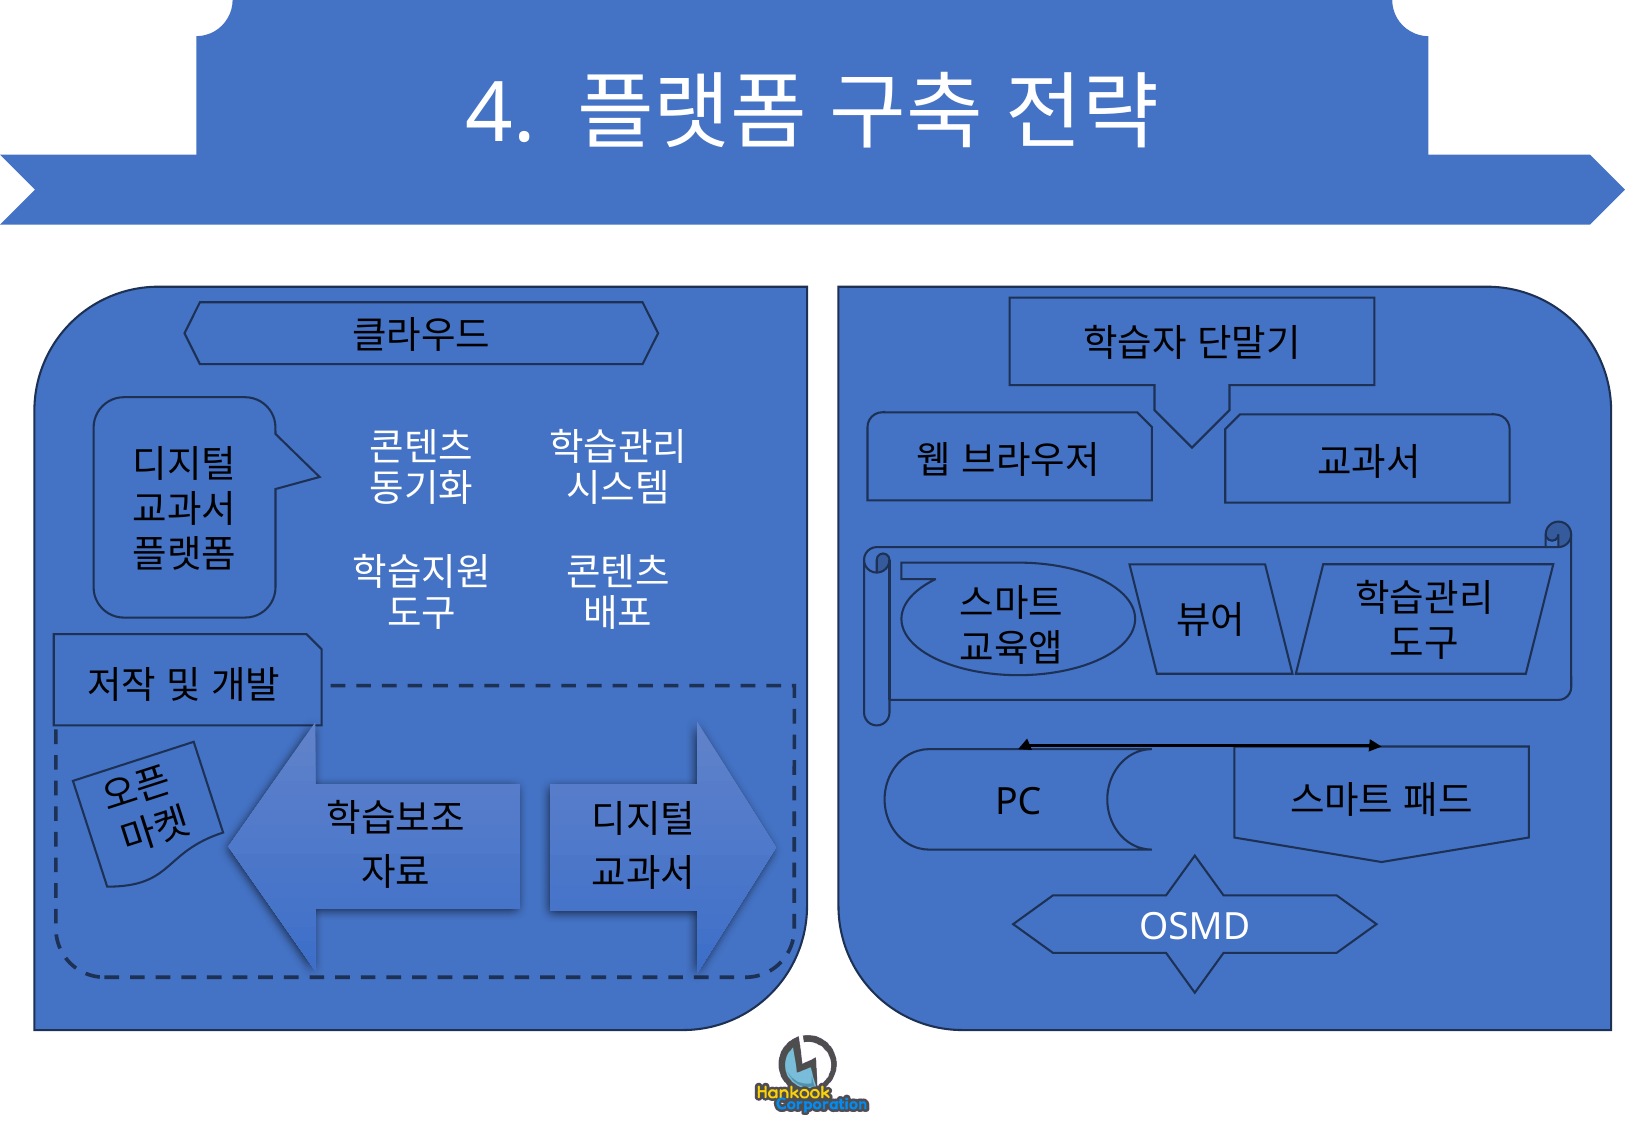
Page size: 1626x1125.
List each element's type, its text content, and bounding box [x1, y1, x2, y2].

title 4. 플랫폼 구축 전략 [111, 5, 1514, 223]
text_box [838, 286, 1612, 1031]
picture [744, 1030, 881, 1125]
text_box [34, 286, 825, 1031]
